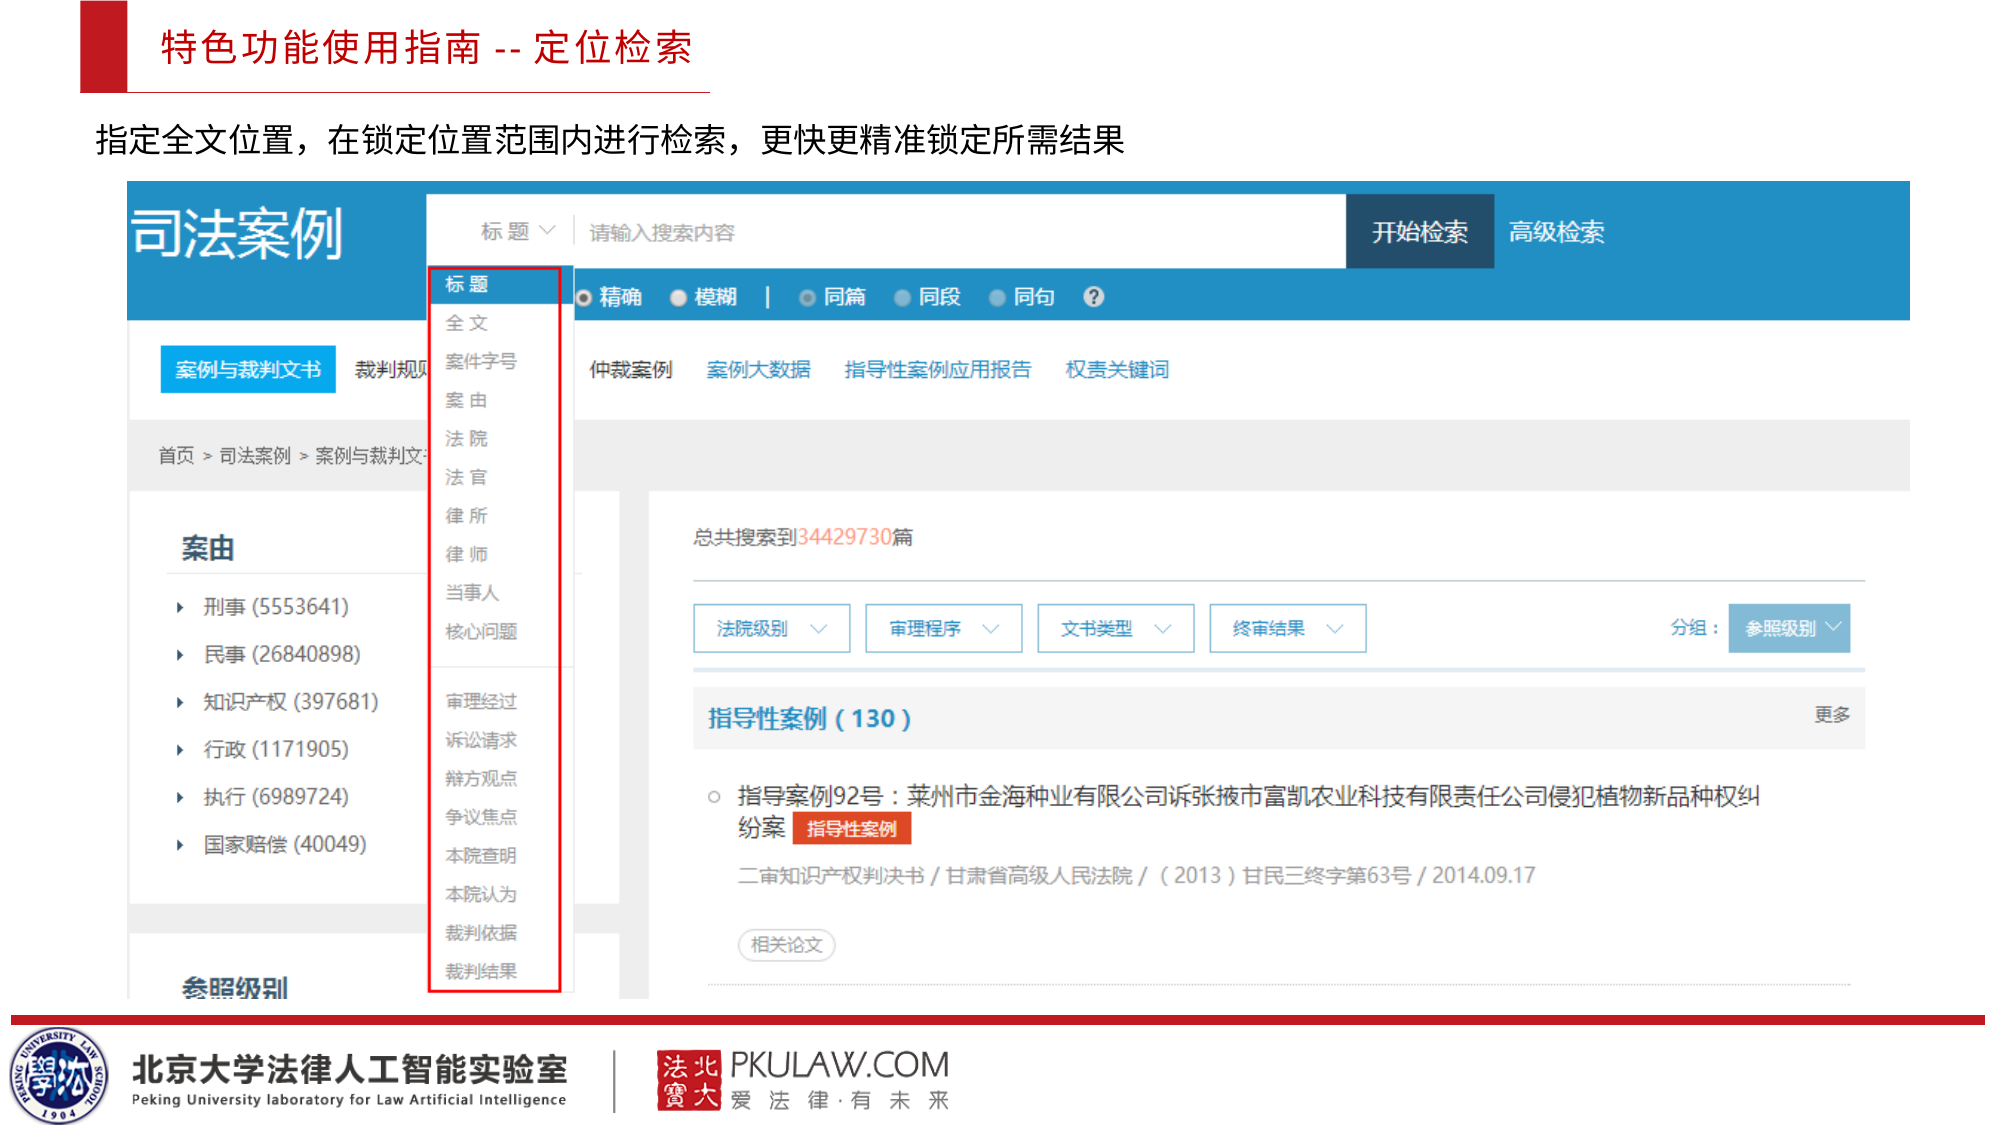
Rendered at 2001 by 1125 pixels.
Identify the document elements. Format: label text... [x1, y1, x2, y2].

picture [9, 1026, 948, 1125]
picture [127, 181, 1910, 1000]
text_box [8, 1013, 1987, 1027]
text_box 指定全文位置，在锁定位置范围内进行检索，更快更精准锁定所需结果 [80, 112, 1484, 167]
text_box [79, 0, 128, 94]
text_box 特色功能使用指南--定位检索 [145, 16, 708, 77]
